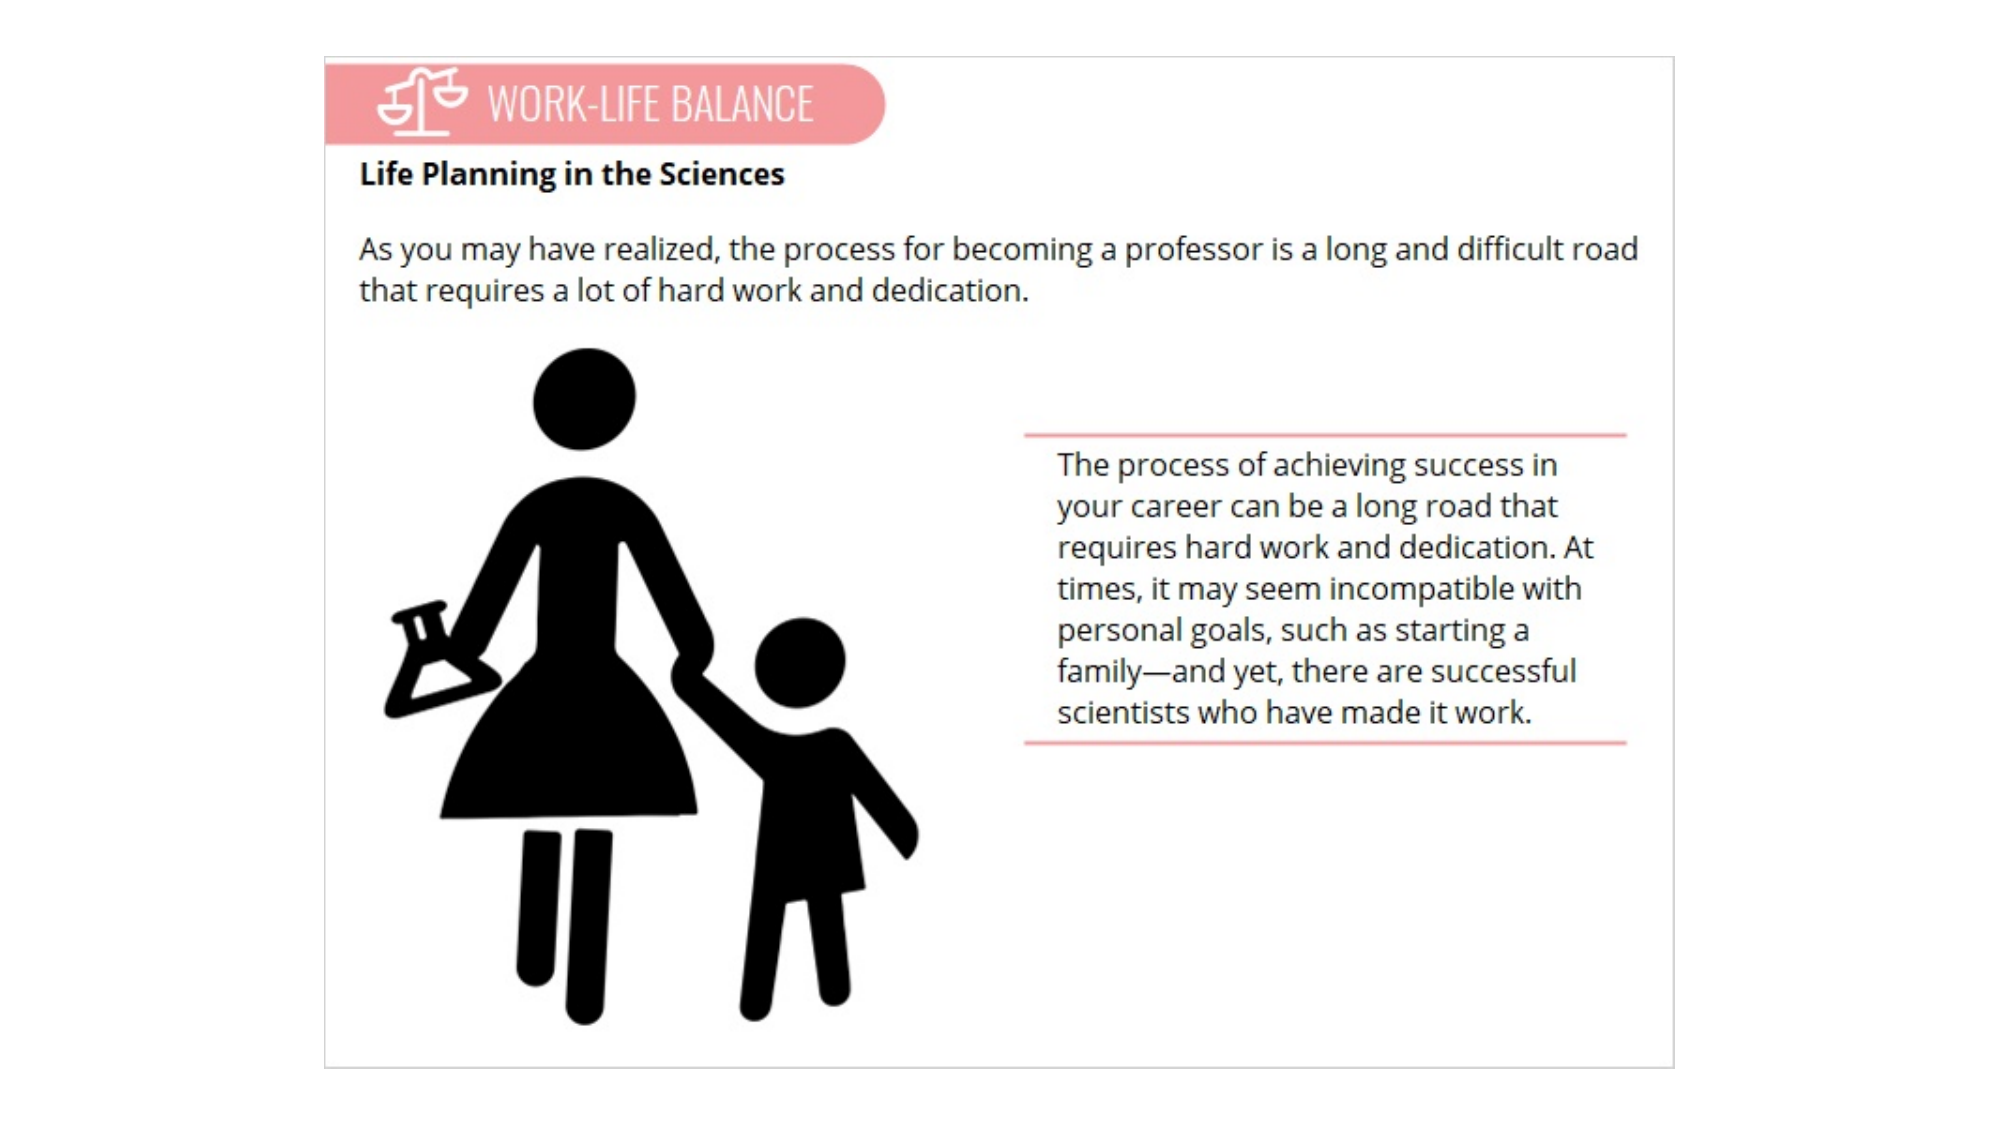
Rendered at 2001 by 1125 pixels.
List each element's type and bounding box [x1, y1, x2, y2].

picture [324, 56, 1675, 1069]
